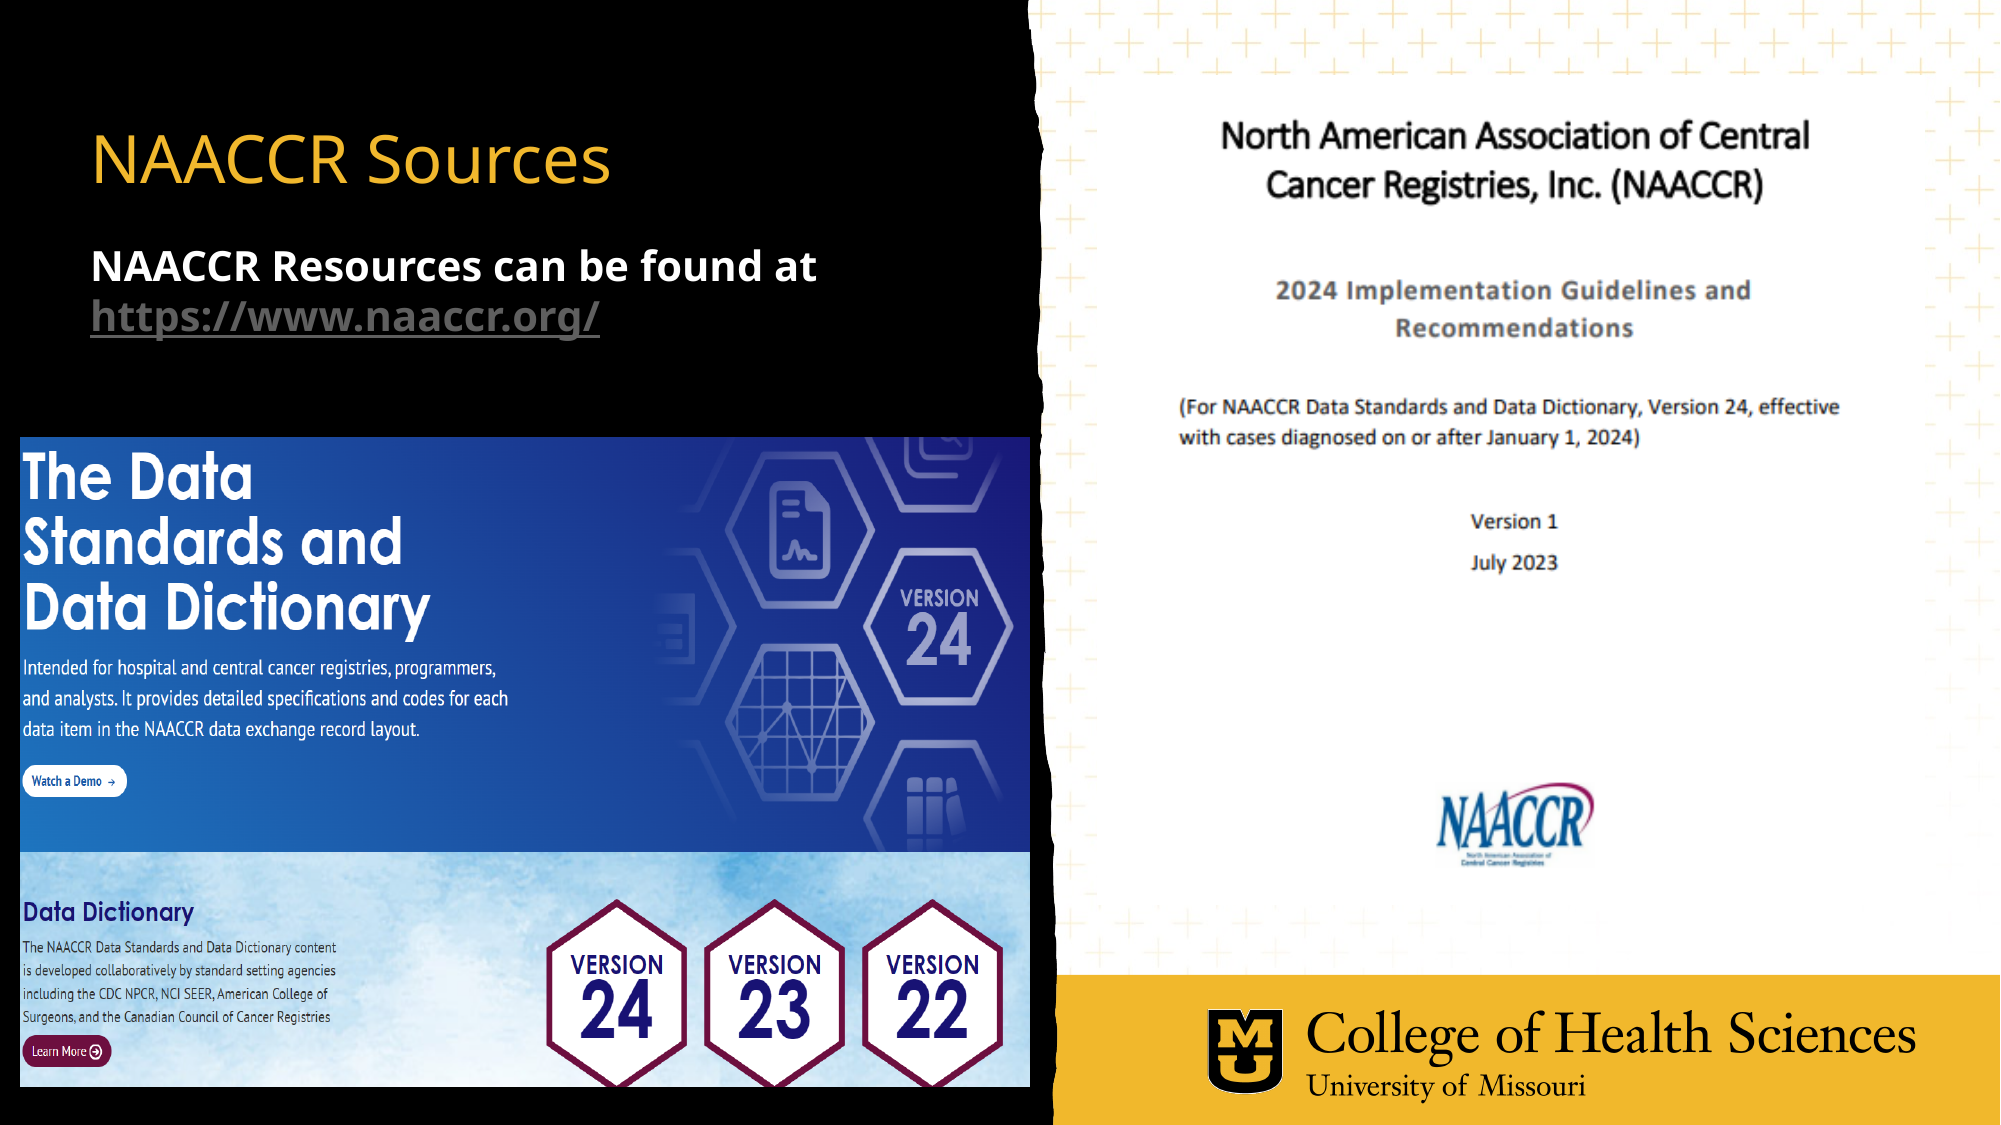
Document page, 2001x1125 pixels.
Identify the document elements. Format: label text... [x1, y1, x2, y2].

list NAACCR Resources can be found at https://www.naaccr.org/ [75, 237, 1000, 406]
picture [0, 0, 2001, 1125]
title NAACCR Sources [75, 75, 1000, 206]
